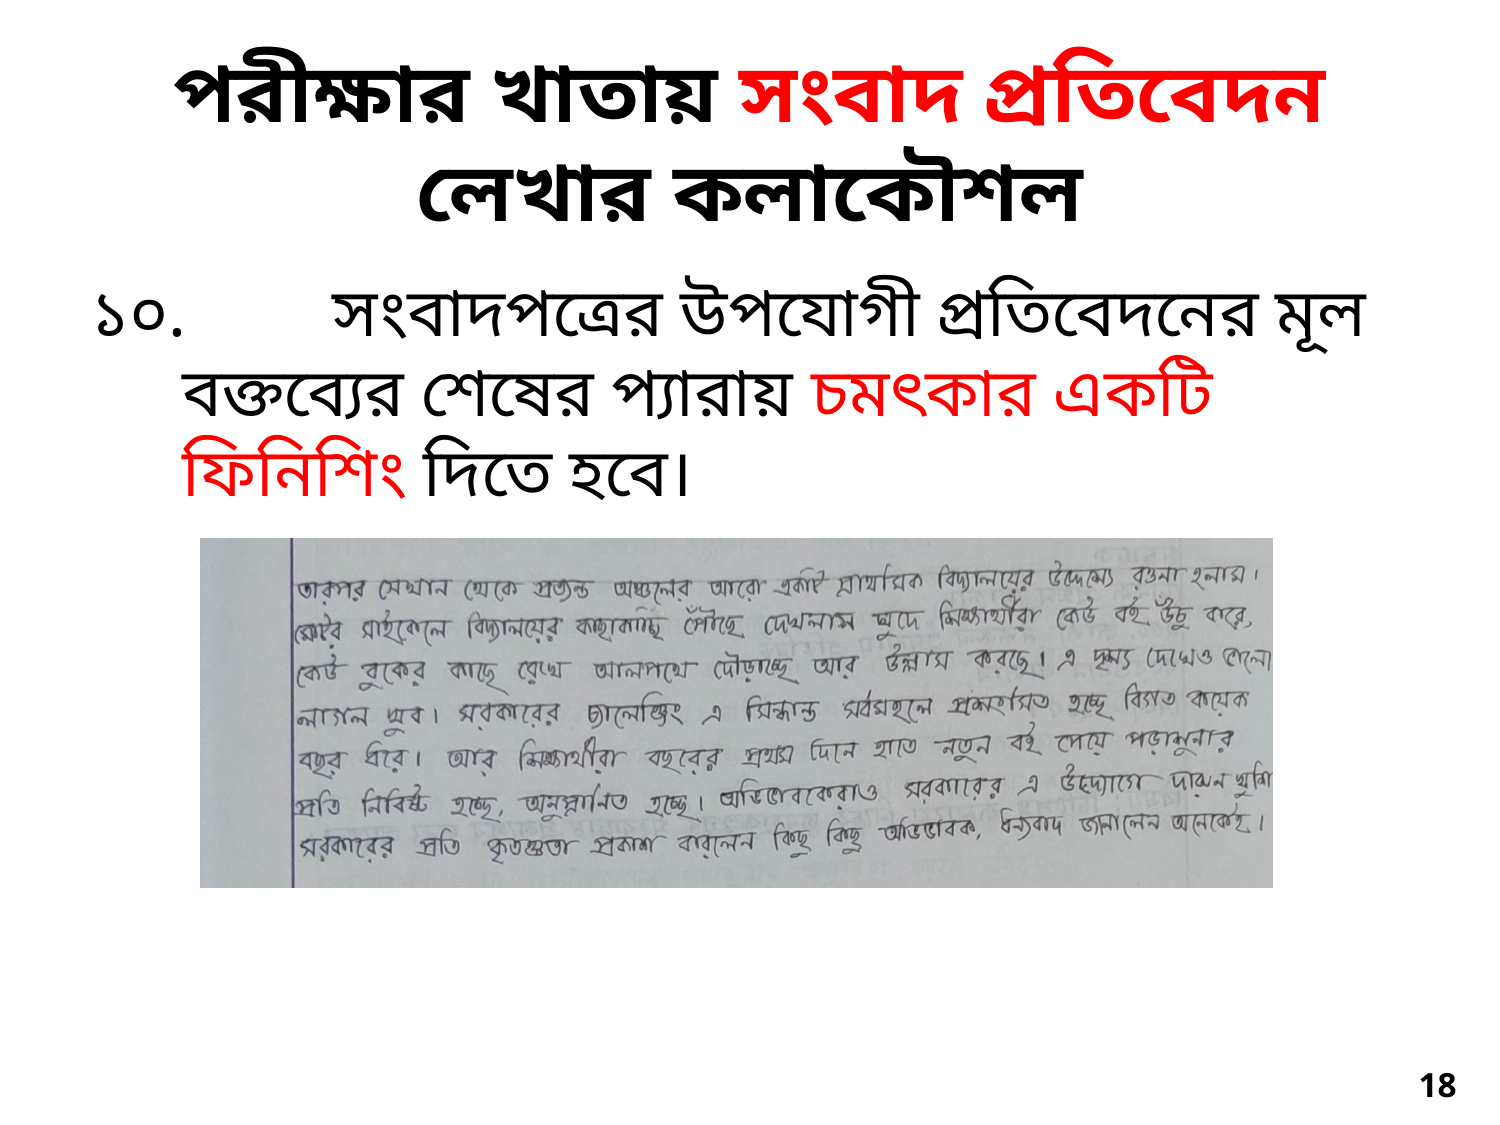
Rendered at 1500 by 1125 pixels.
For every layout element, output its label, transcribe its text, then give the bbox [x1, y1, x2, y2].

title পরীক্ষার খাতায় সংবাদ প্রতিবেদন লেখার কলাকৌশল [75, 45, 1425, 233]
picture [199, 537, 1274, 888]
slide_number 18 [1387, 1057, 1488, 1118]
list ১০. সংবাদপত্রের উপযোগী প্রতিবেদনের মূল বক্তব্যের শেষের প্যারায় চমৎকার একটি ফিনিশিং দিতে হবে। [75, 262, 1425, 1005]
